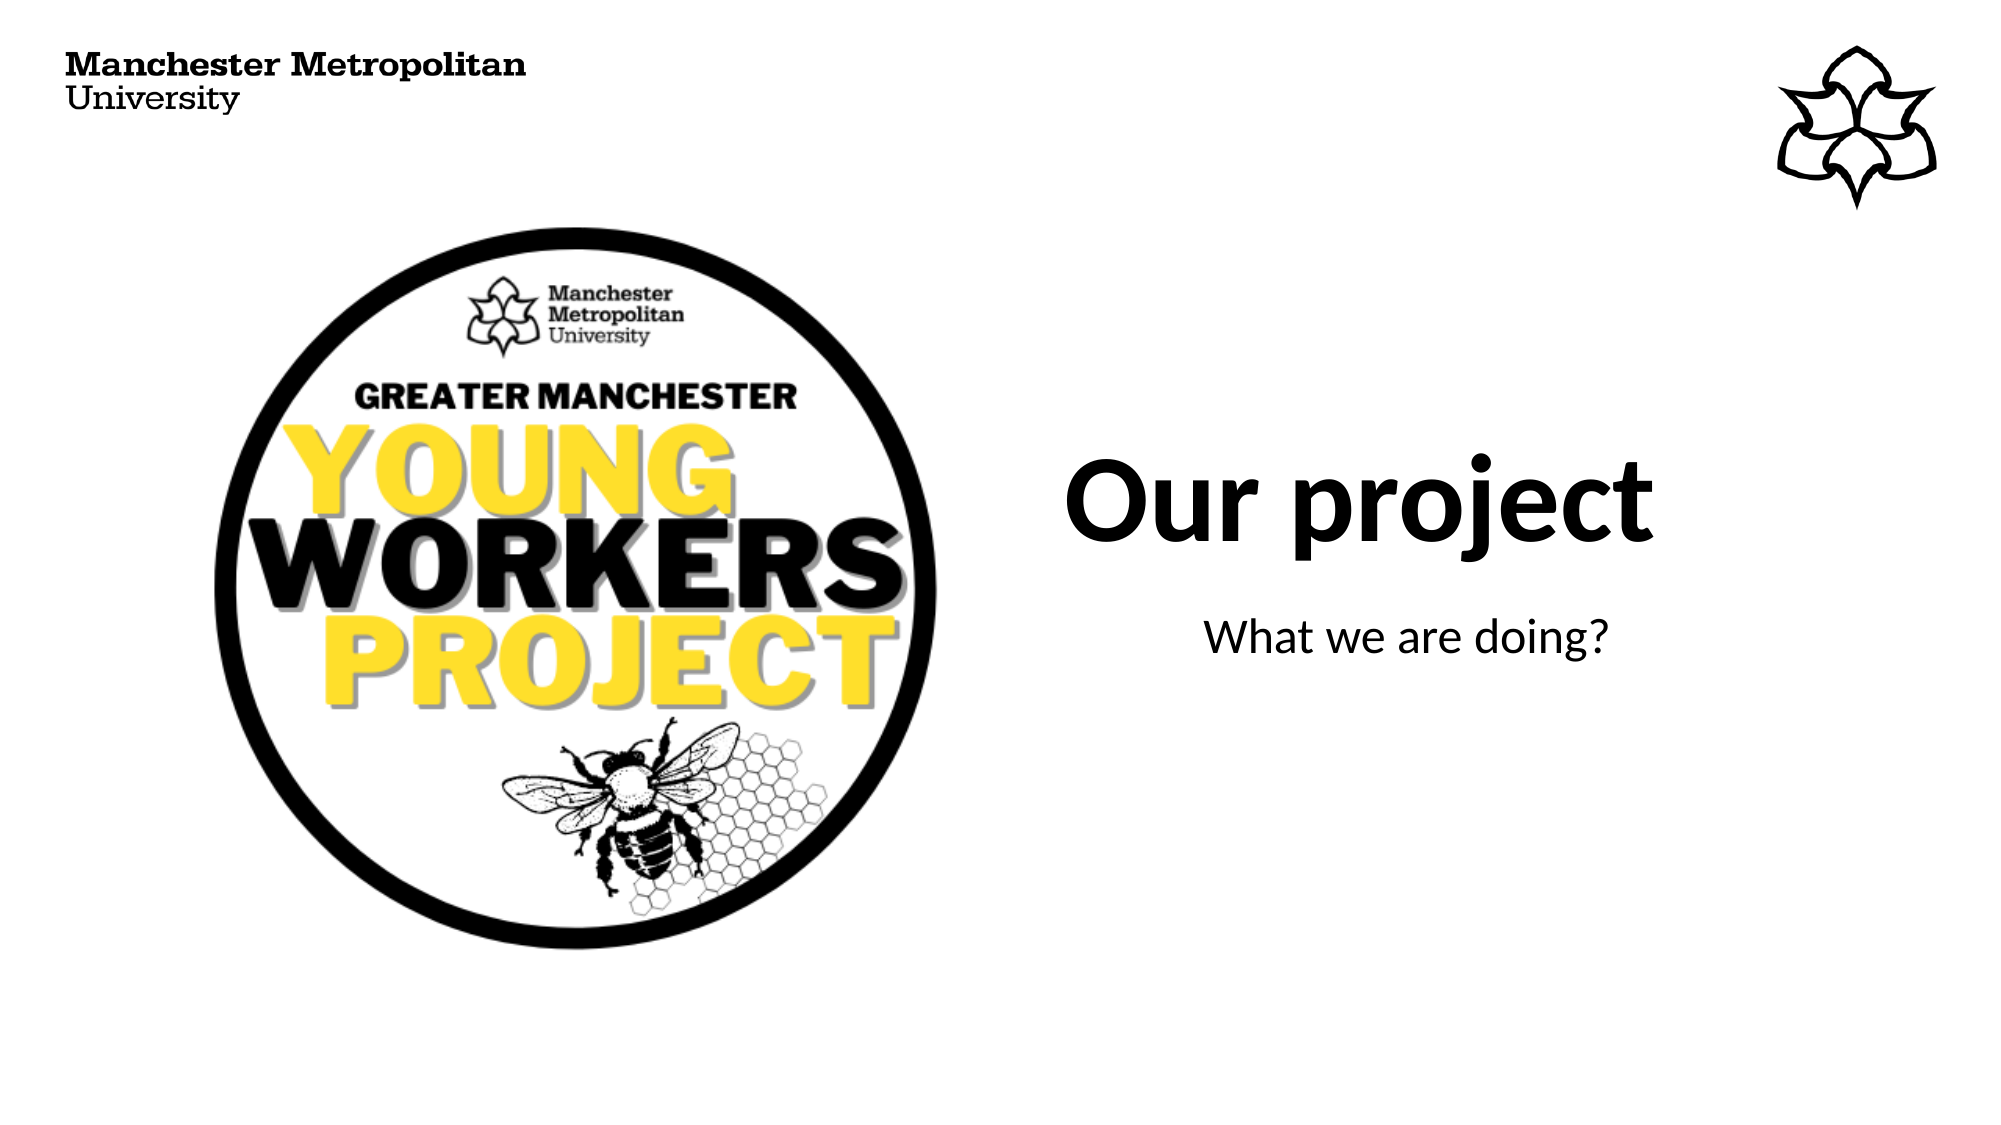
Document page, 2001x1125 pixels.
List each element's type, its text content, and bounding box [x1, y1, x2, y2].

subtitle What we are doing? [1064, 590, 1750, 863]
title Our project [999, 304, 1750, 576]
picture [185, 198, 967, 980]
picture [1765, 34, 1948, 221]
picture [55, 42, 536, 124]
